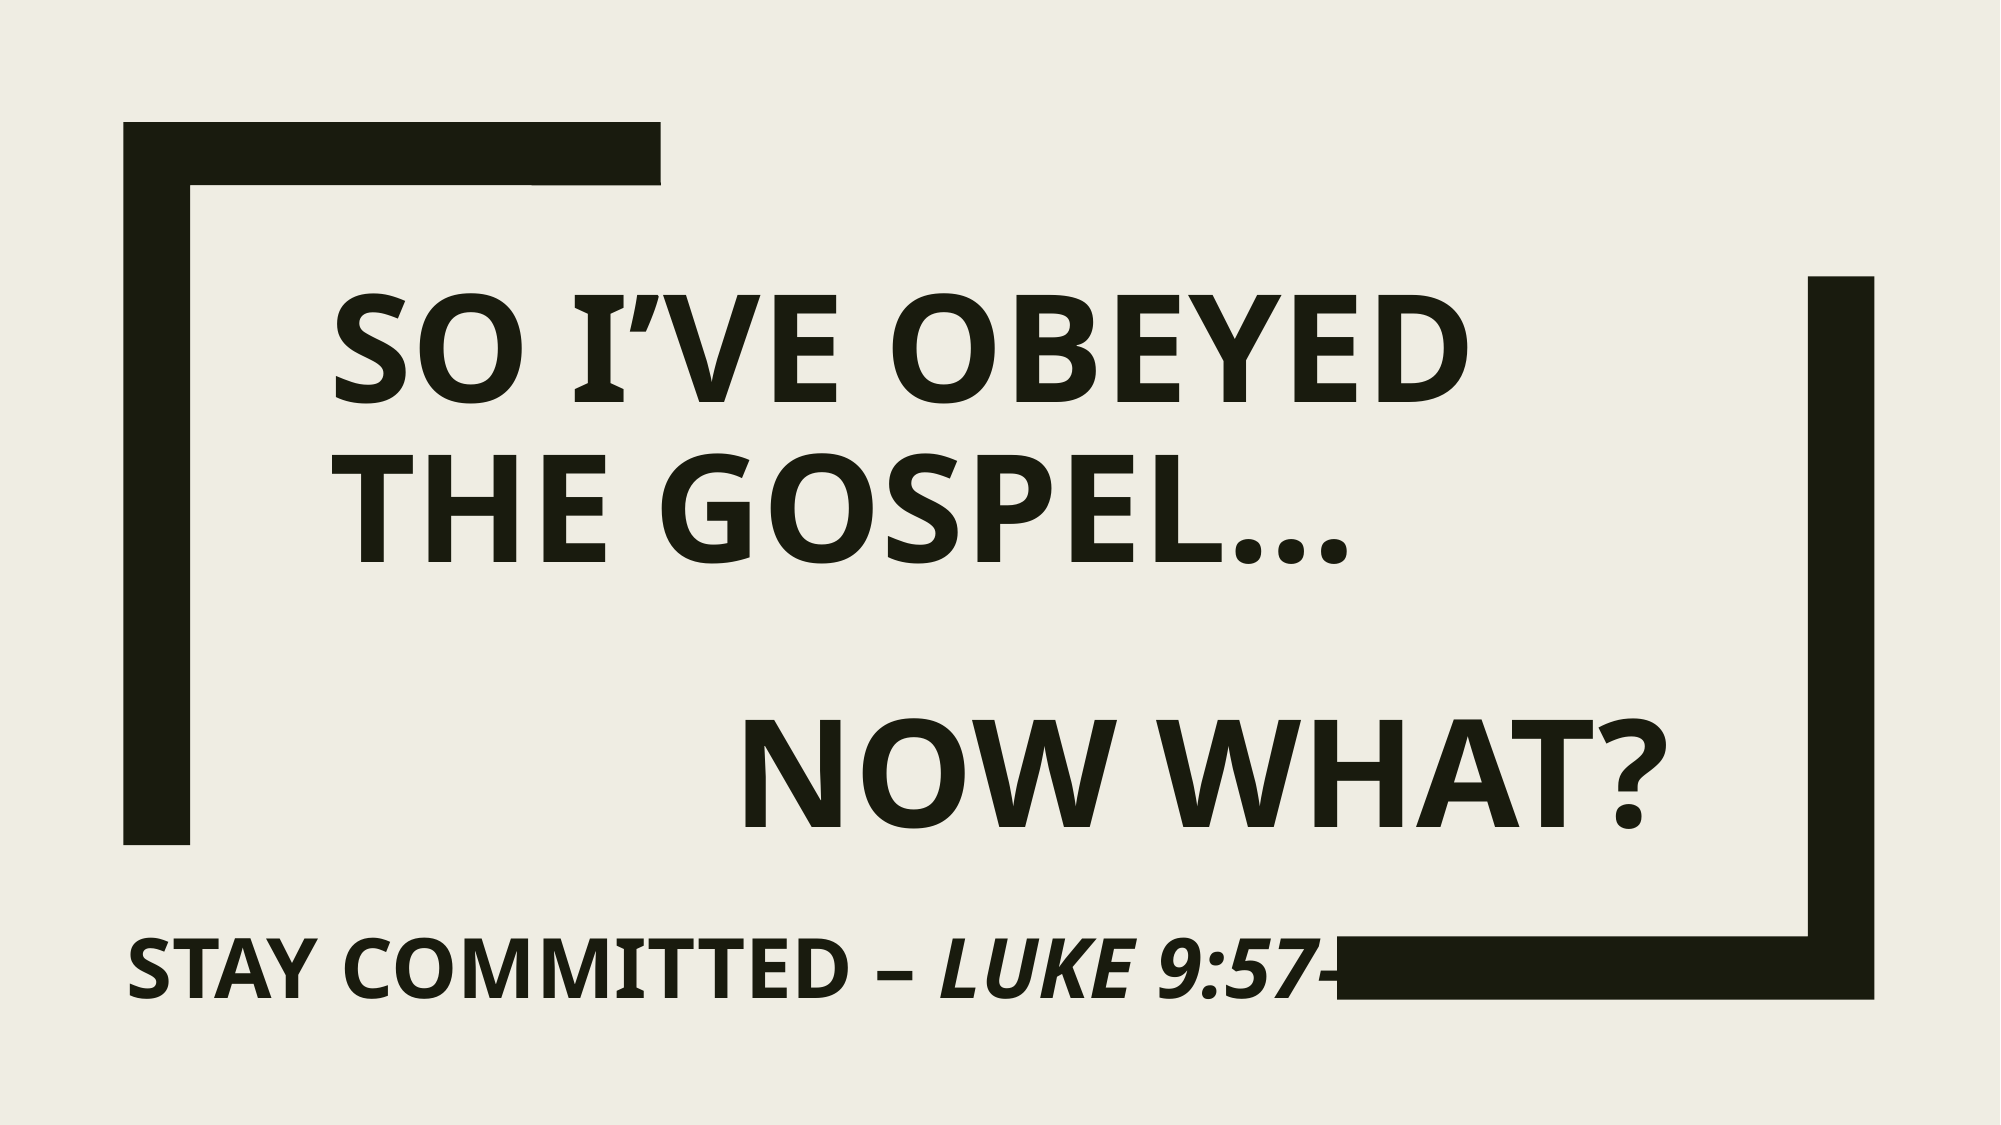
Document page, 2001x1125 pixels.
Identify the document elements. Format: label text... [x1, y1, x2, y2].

title So I’ve obeyed the Gospel… [314, 257, 1686, 522]
text_box Stay committed – Luke 9:57-62 [111, 679, 1705, 1024]
text_box Now what? [314, 522, 1686, 679]
